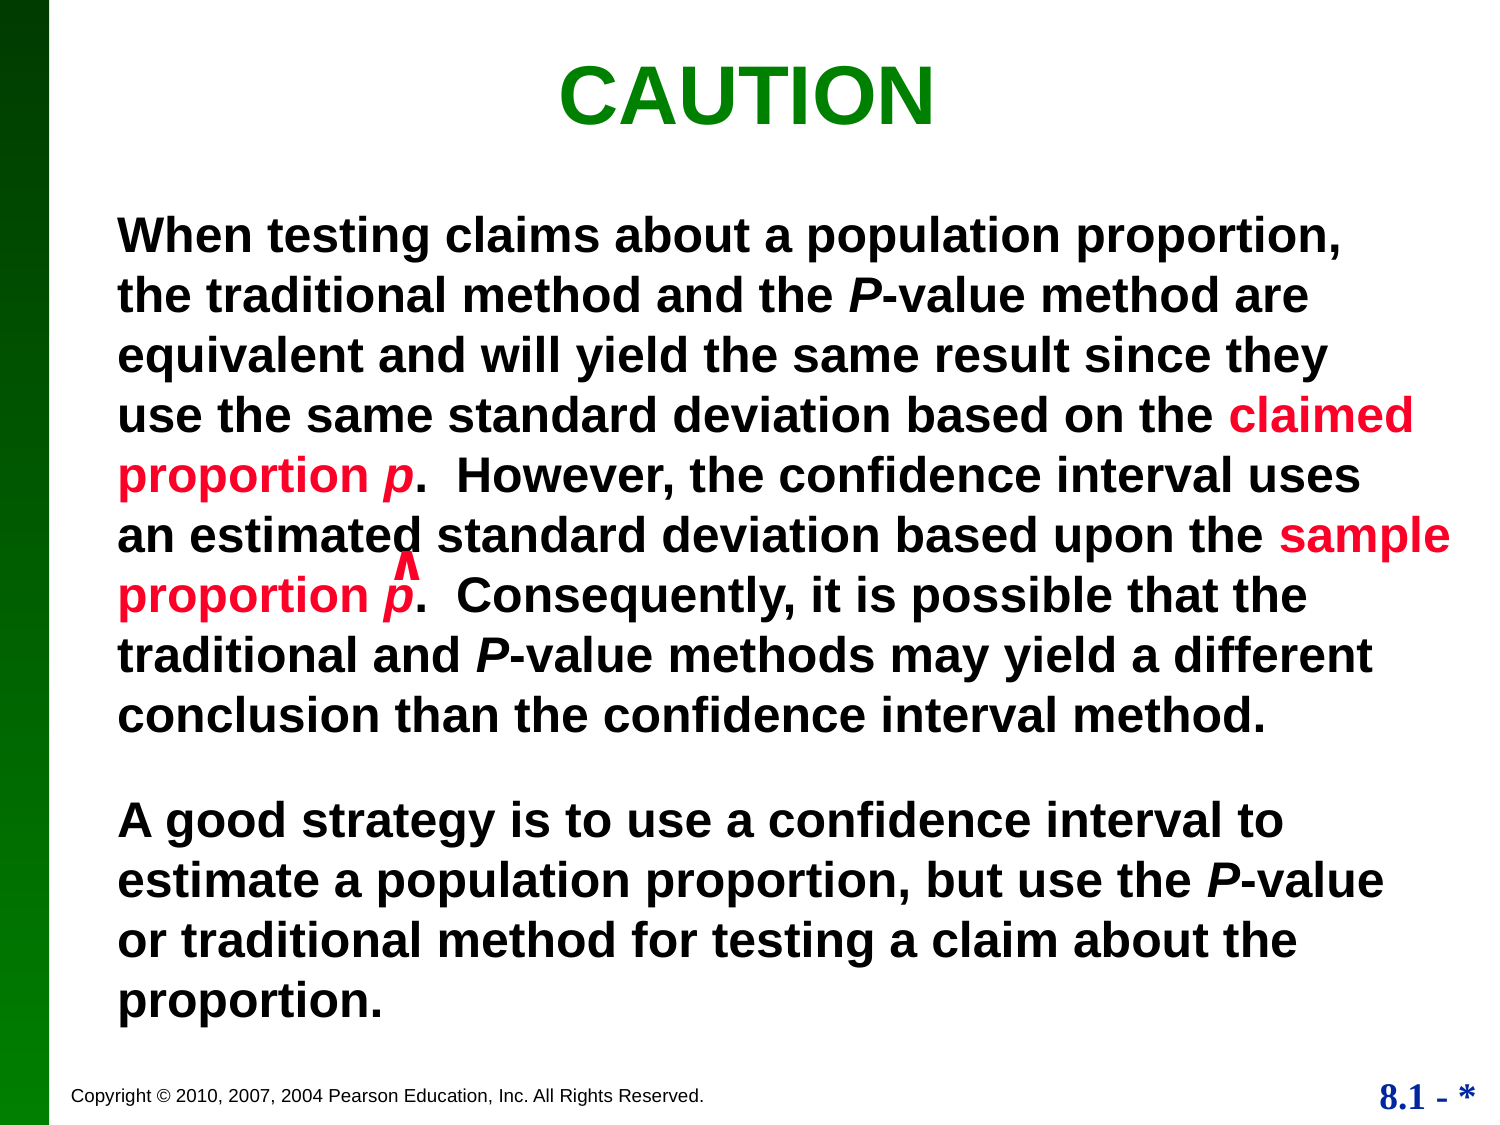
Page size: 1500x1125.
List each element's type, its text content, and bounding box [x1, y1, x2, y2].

text_box ∧ [371, 529, 437, 599]
title CAUTION [110, 29, 1386, 153]
list When testing claims about a population proportion, the traditional method and the P-value method are equivalent and will yield the same result since they use the same standard deviation based on the claimed proportion p. However, the confidence interval uses an estimated standard deviation based upon the sample proportion p. Consequently, it is possible that the traditional and P-value methods may yield a different conclusion than the confidence interval method. A good strategy is to use a confidence interval to estimate a population proportion, but use the P-value or traditional method for testing a claim about the proportion. [55, 195, 1484, 1087]
